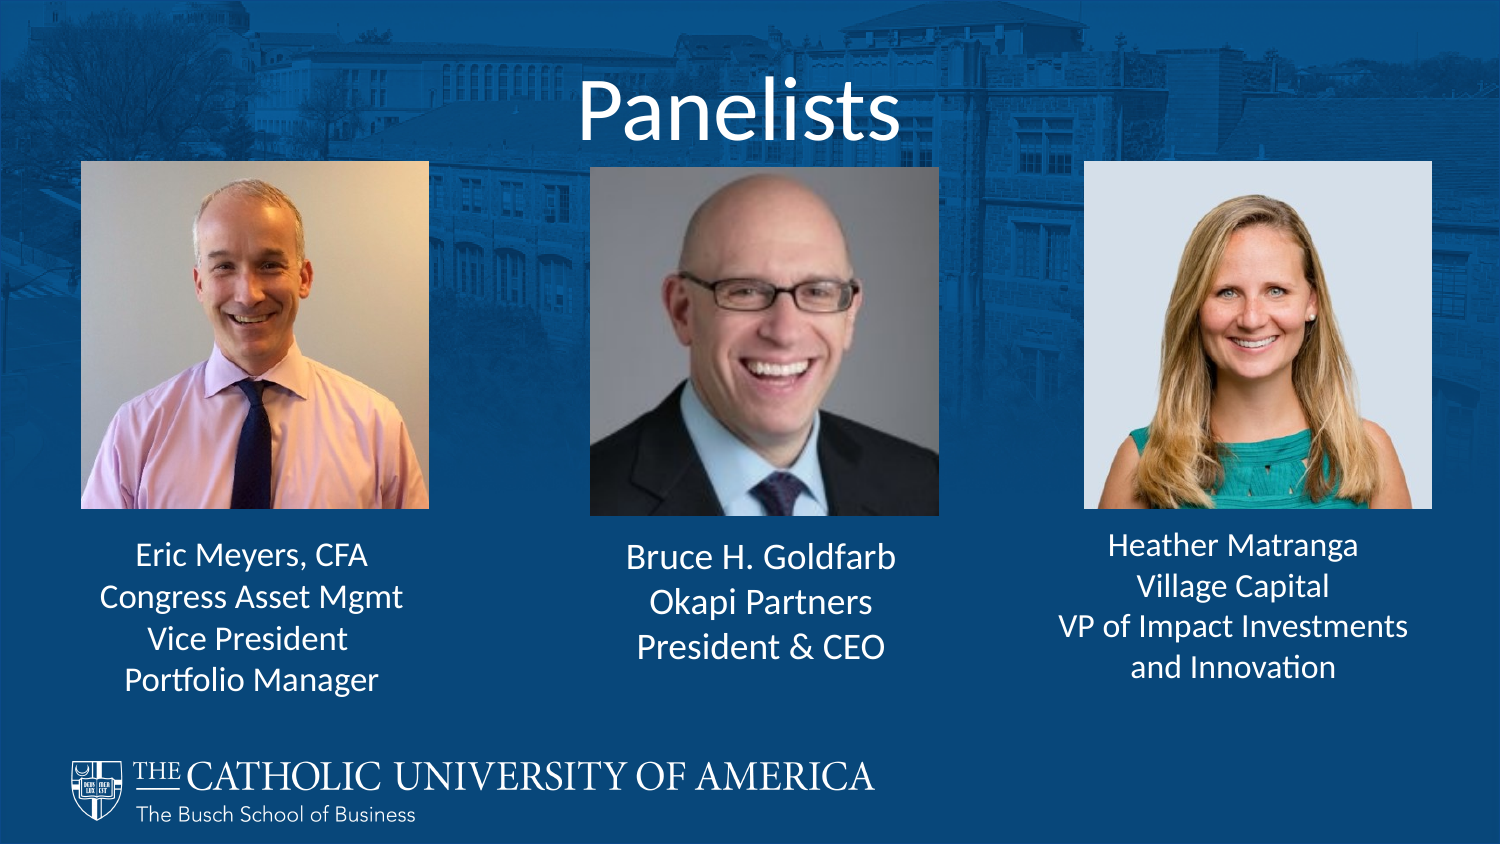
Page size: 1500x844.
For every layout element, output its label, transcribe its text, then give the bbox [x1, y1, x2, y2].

picture [1, 1, 1499, 843]
text_box Bruce H. Goldfarb Okapi Partners President & CEO [584, 524, 938, 736]
list Eric Meyers, CFA Congress Asset Mgmt Vice President Portfolio Manager [75, 524, 429, 737]
text_box Heather Matranga Village Capital VP of Impact Investments and Innovation [1041, 515, 1425, 728]
title Panelists [75, 33, 1425, 175]
